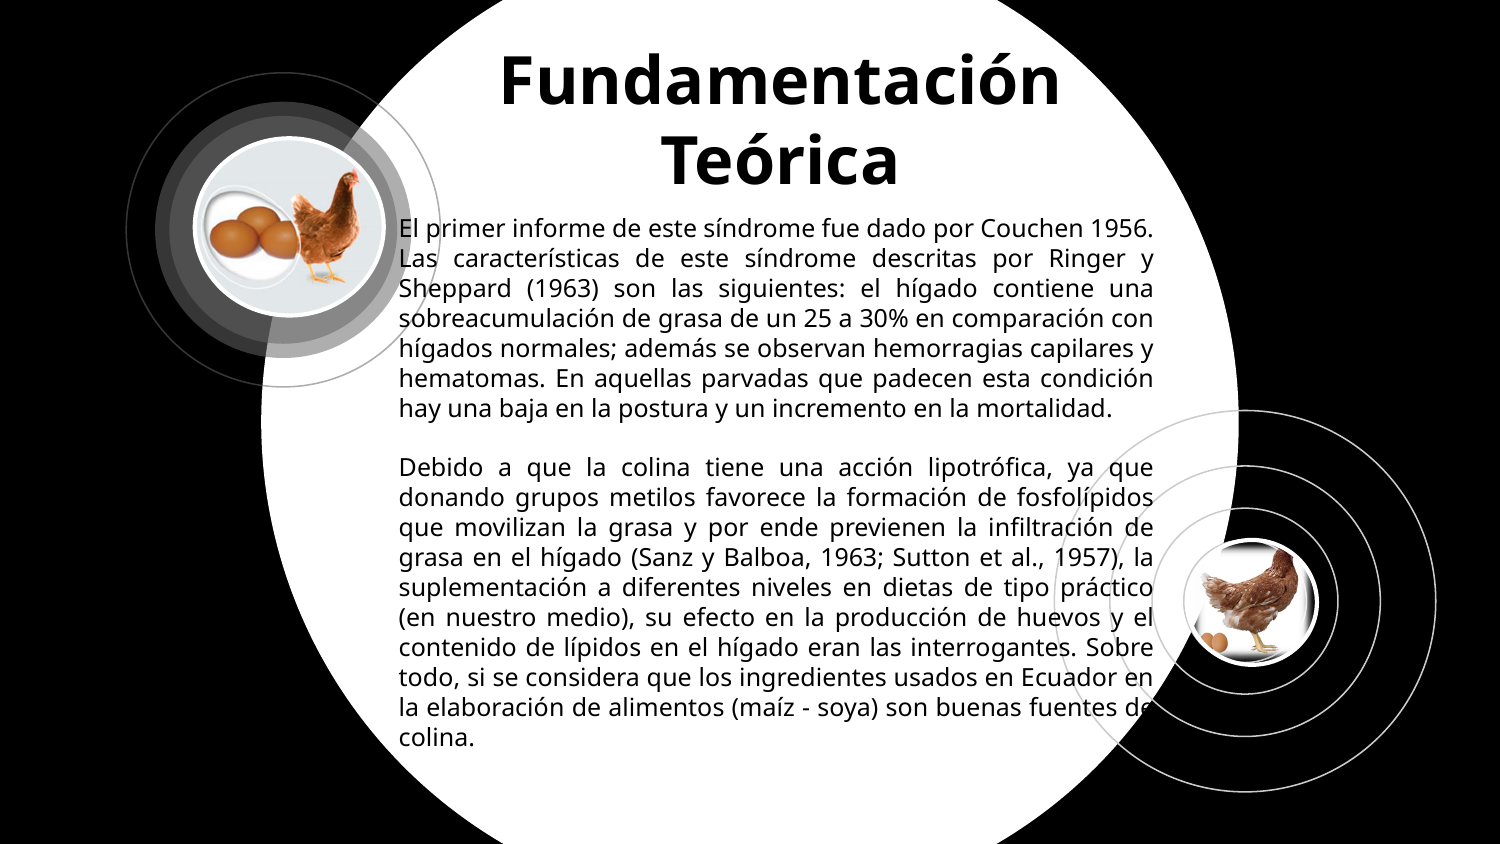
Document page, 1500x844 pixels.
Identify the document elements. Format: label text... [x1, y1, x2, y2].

subtitle El primer informe de este síndrome fue dado por Couchen 1956. Las características de este síndrome descritas por Ringer y Sheppard (1963) son las siguientes: el hígado contiene una sobreacumulación de grasa de un 25 a 30% en comparación con hígados normales; además se observan hemorragias capilares y hematomas. En aquellas parvadas que padecen esta condición hay una baja en la postura y un incremento en la mortalidad. Debido a que la colina tiene una acción lipotrófica, ya que donando grupos metilos favorece la formación de fosfolípidos que movilizan la grasa y por ende previenen la infiltración de grasa en el hígado (Sanz y Balboa, 1963; Sutton et al., 1957), la suplementación a diferentes niveles en dietas de tipo práctico (en nuestro medio), su efecto en la producción de huevos y el contenido de lípidos en el hígado eran las interrogantes. Sobre todo, si se considera que los ingredientes usados en Ecuador en la elaboración de alimentos (maíz - soya) son buenas fuentes de colina. [383, 197, 1171, 753]
text_box [192, 136, 386, 318]
text_box 1 [169, 116, 398, 345]
text_box [1184, 537, 1320, 667]
title Fundamentación Teórica [421, 55, 1140, 197]
